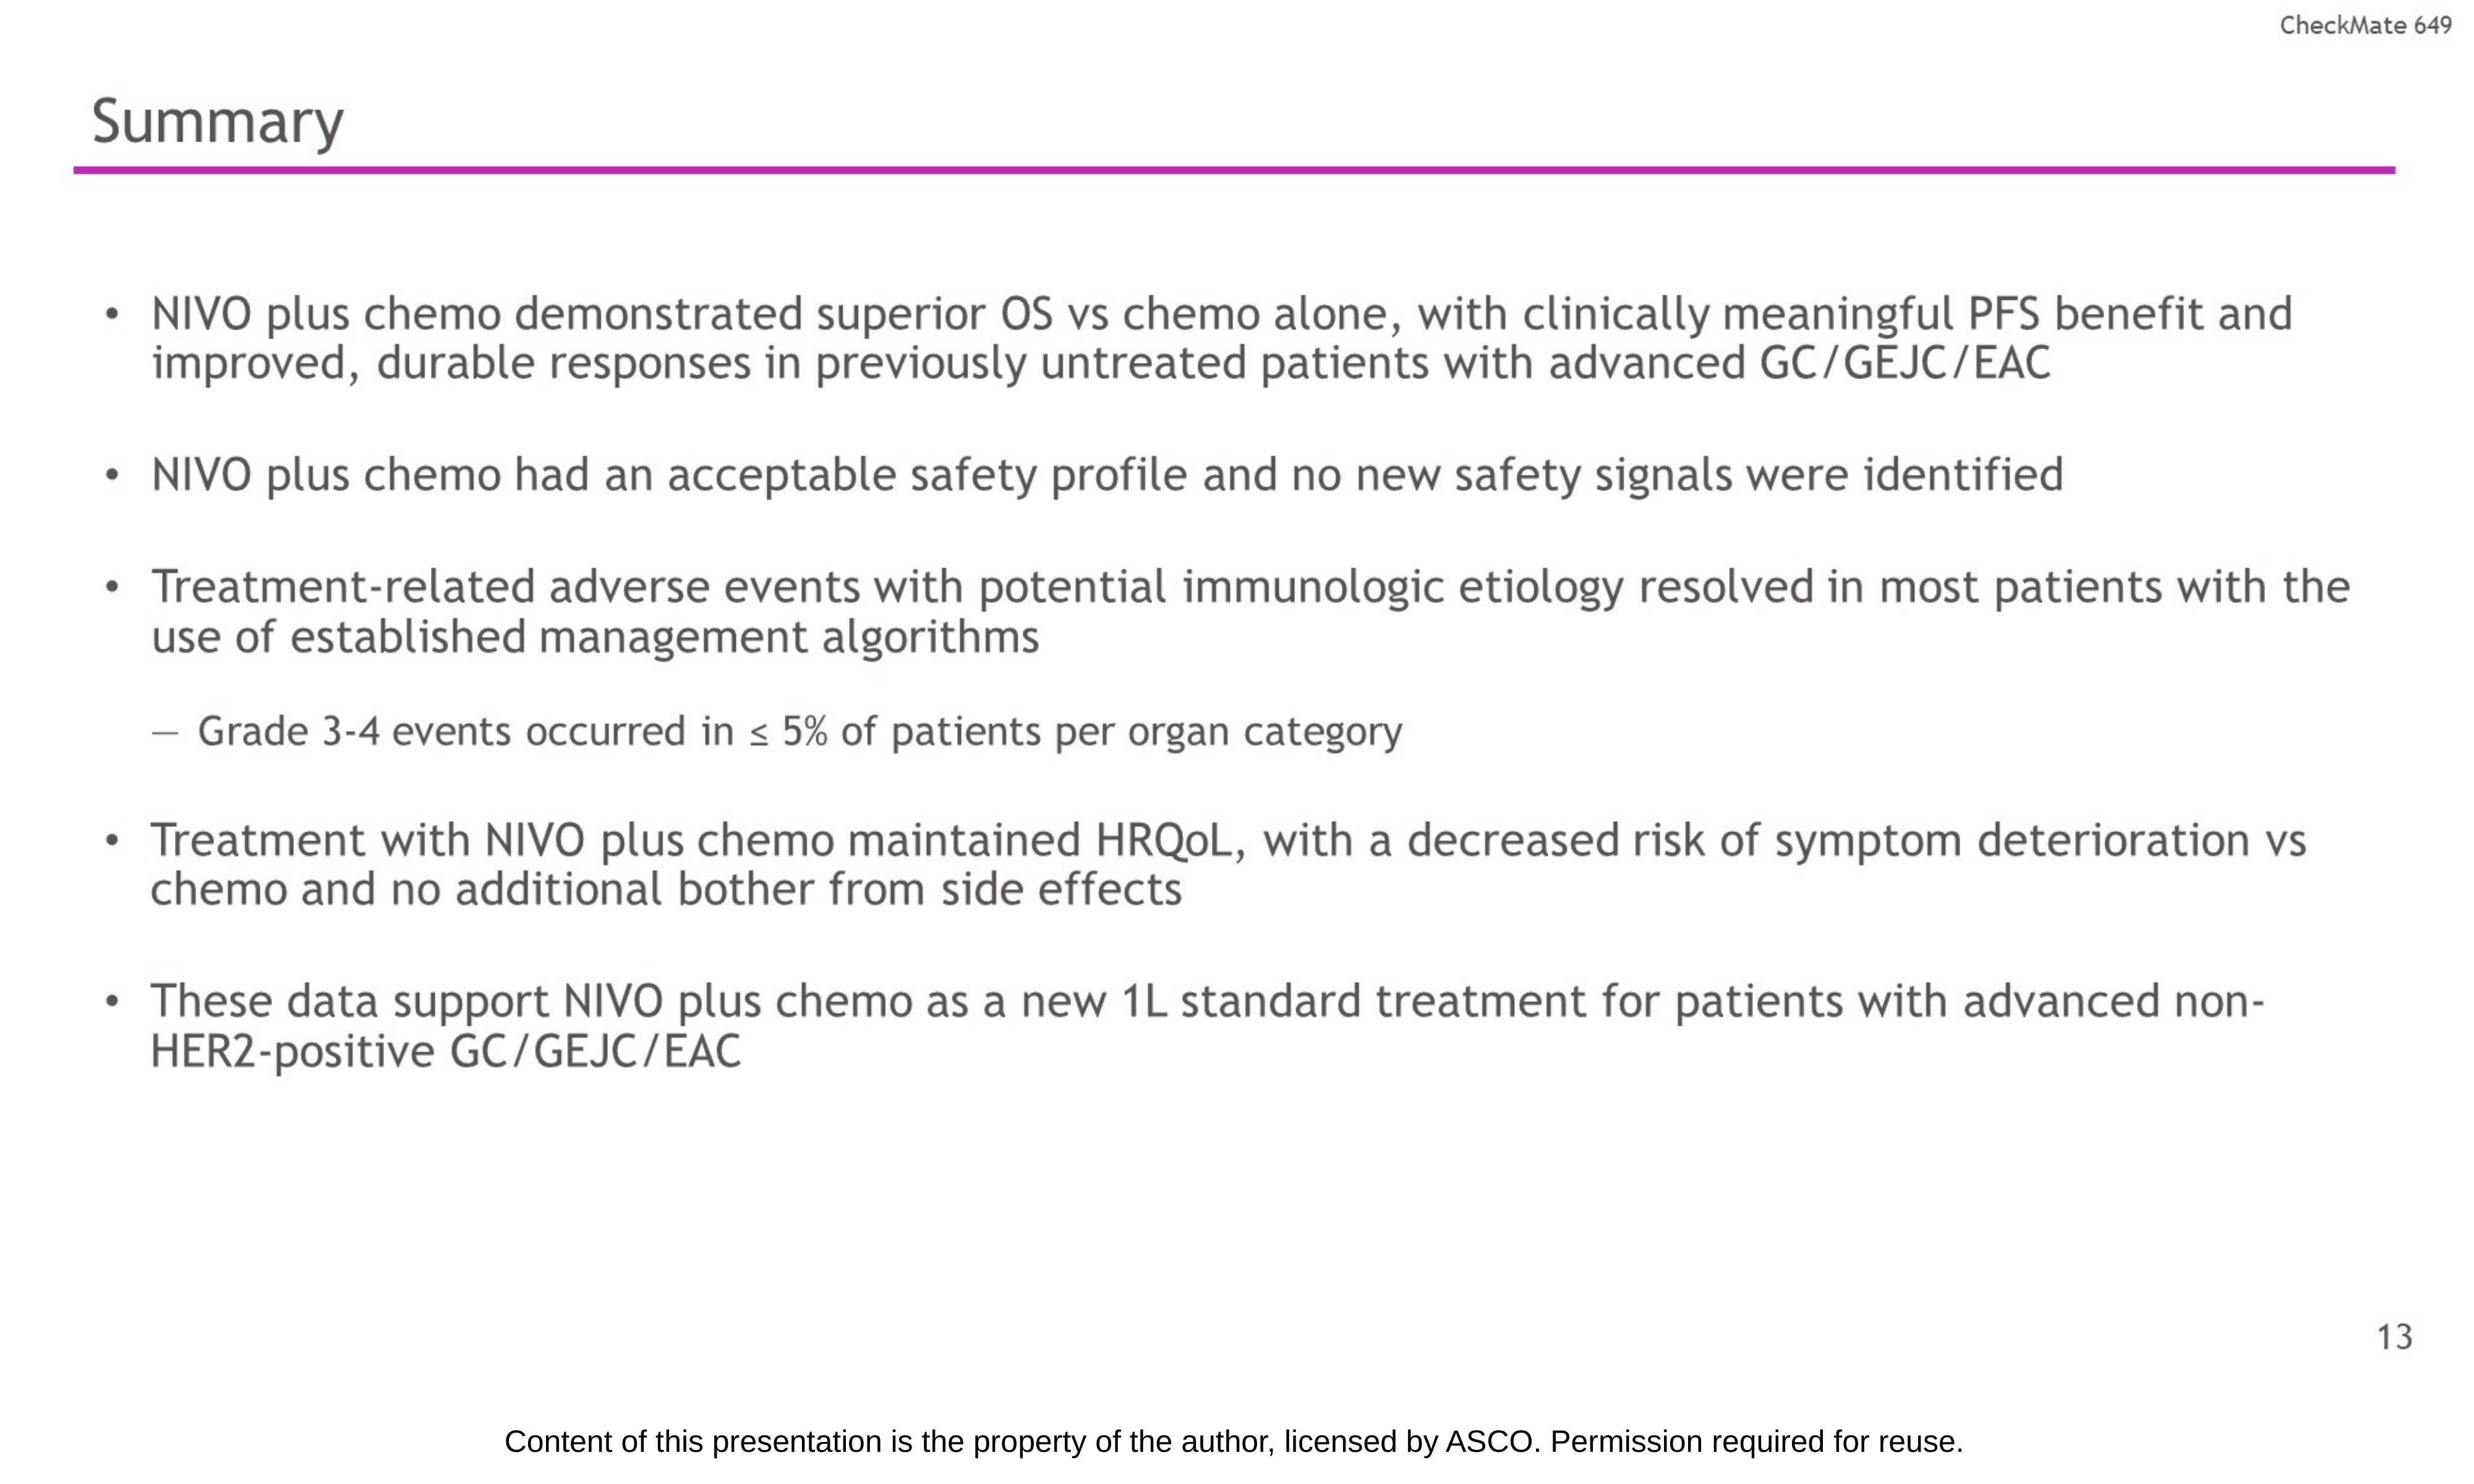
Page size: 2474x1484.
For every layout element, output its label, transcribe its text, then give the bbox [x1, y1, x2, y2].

picture [2, 0, 2472, 1389]
text_box Content of this presentation is the property of the author, licensed by ASCO. Permission required for reuse. [0, 1399, 2474, 1477]
